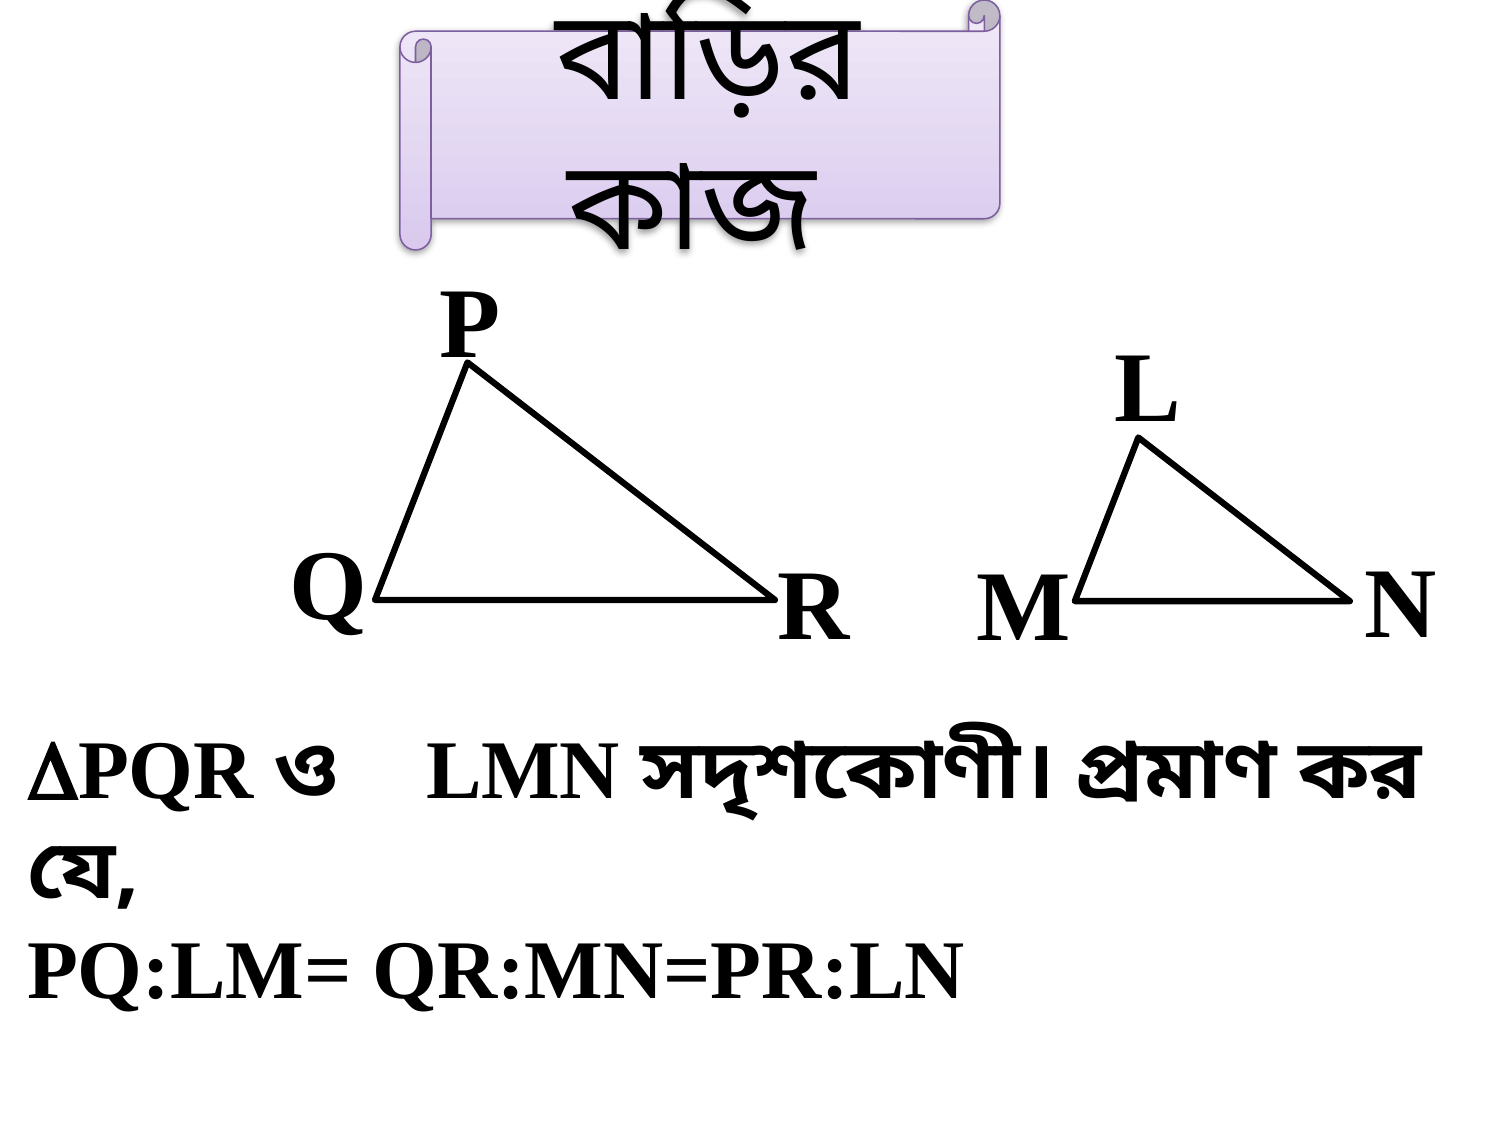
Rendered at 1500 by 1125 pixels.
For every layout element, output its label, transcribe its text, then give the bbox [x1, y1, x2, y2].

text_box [274, 249, 876, 669]
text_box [961, 313, 1463, 670]
text_box বাড়ির কাজ [399, 0, 1001, 248]
text_box PQR ও LMN সদৃশকোণী। প্রমাণ কর যে, PQ:LM= QR:MN=PR:LN [12, 707, 1463, 1023]
